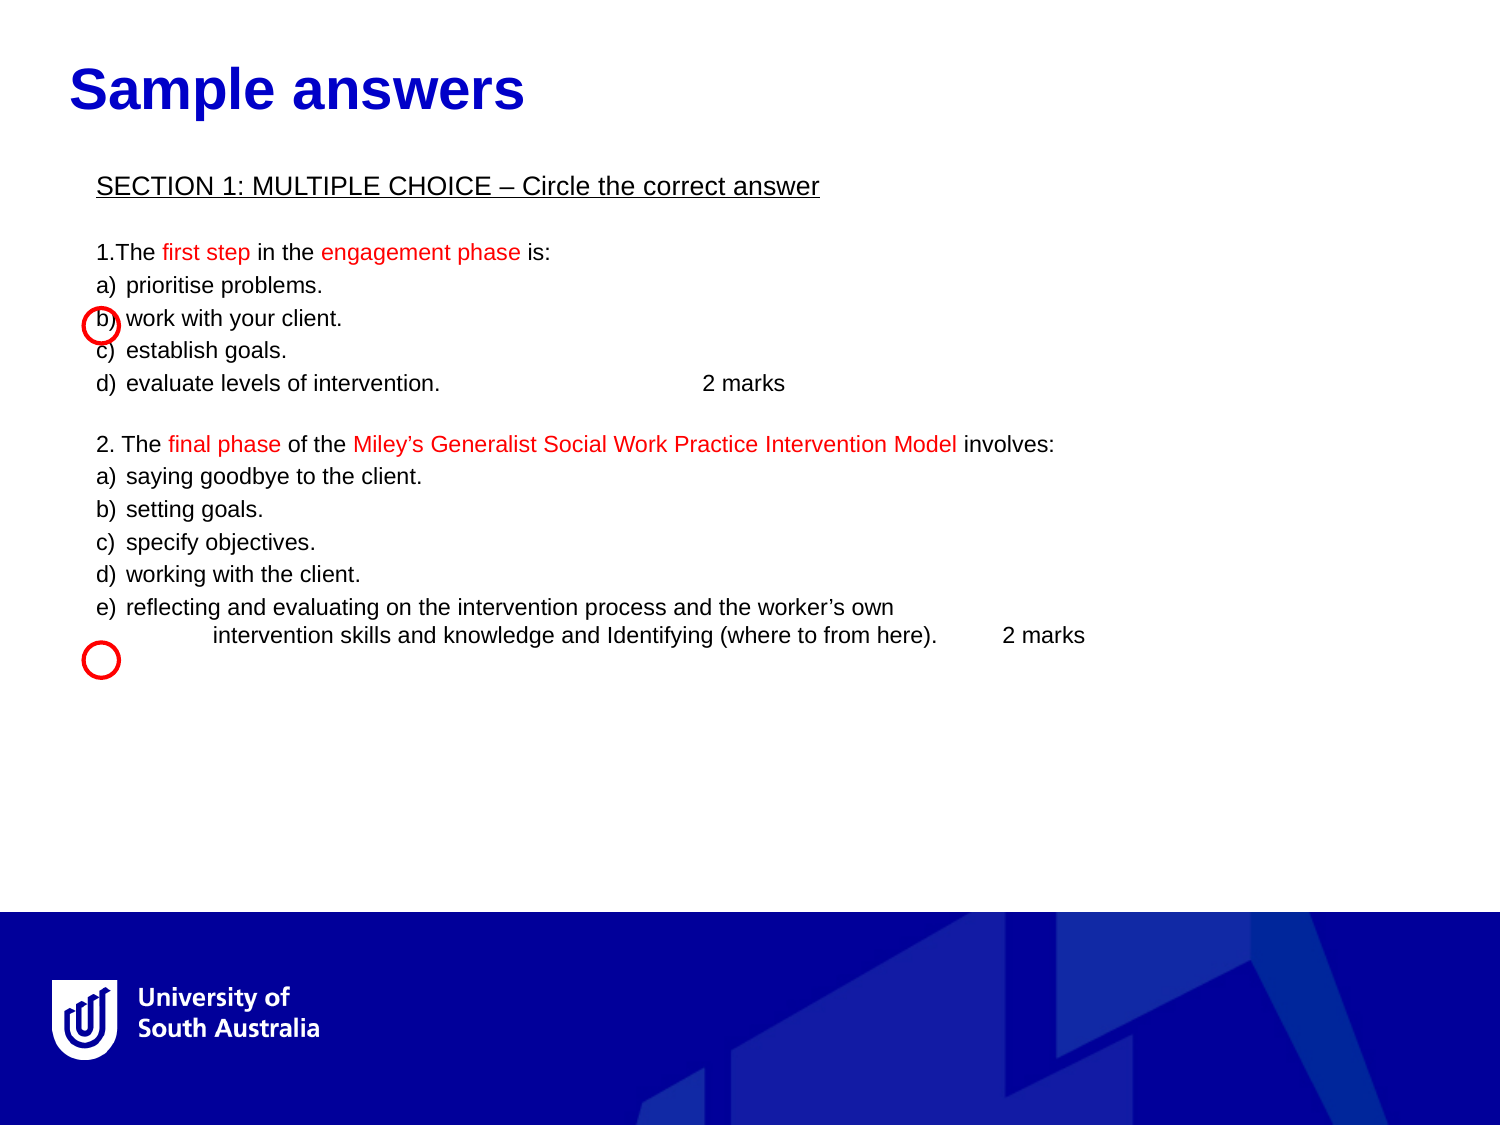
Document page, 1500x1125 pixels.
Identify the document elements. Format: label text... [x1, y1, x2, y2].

text_box [81, 640, 122, 680]
list Sample answers [54, 43, 1466, 154]
text_box [81, 305, 122, 346]
picture [0, 912, 1500, 1125]
list SECTION 1: MULTIPLE CHOICE – Circle the correct answer 1.The first step in the engagement phase is: a) prioritise problems. b) work with your client. c) establish goals. d) evaluate levels of intervention. 2 marks 2. The final phase of the Miley’s Generalist Social Work Practice Intervention Model involves: a) saying goodbye to the client. b) setting goals. c) specify objectives. d) working with the client. e) reflecting and evaluating on the intervention process and the worker’s own intervention skills and knowledge and Identifying (where to from here). 2 marks [81, 160, 1466, 810]
